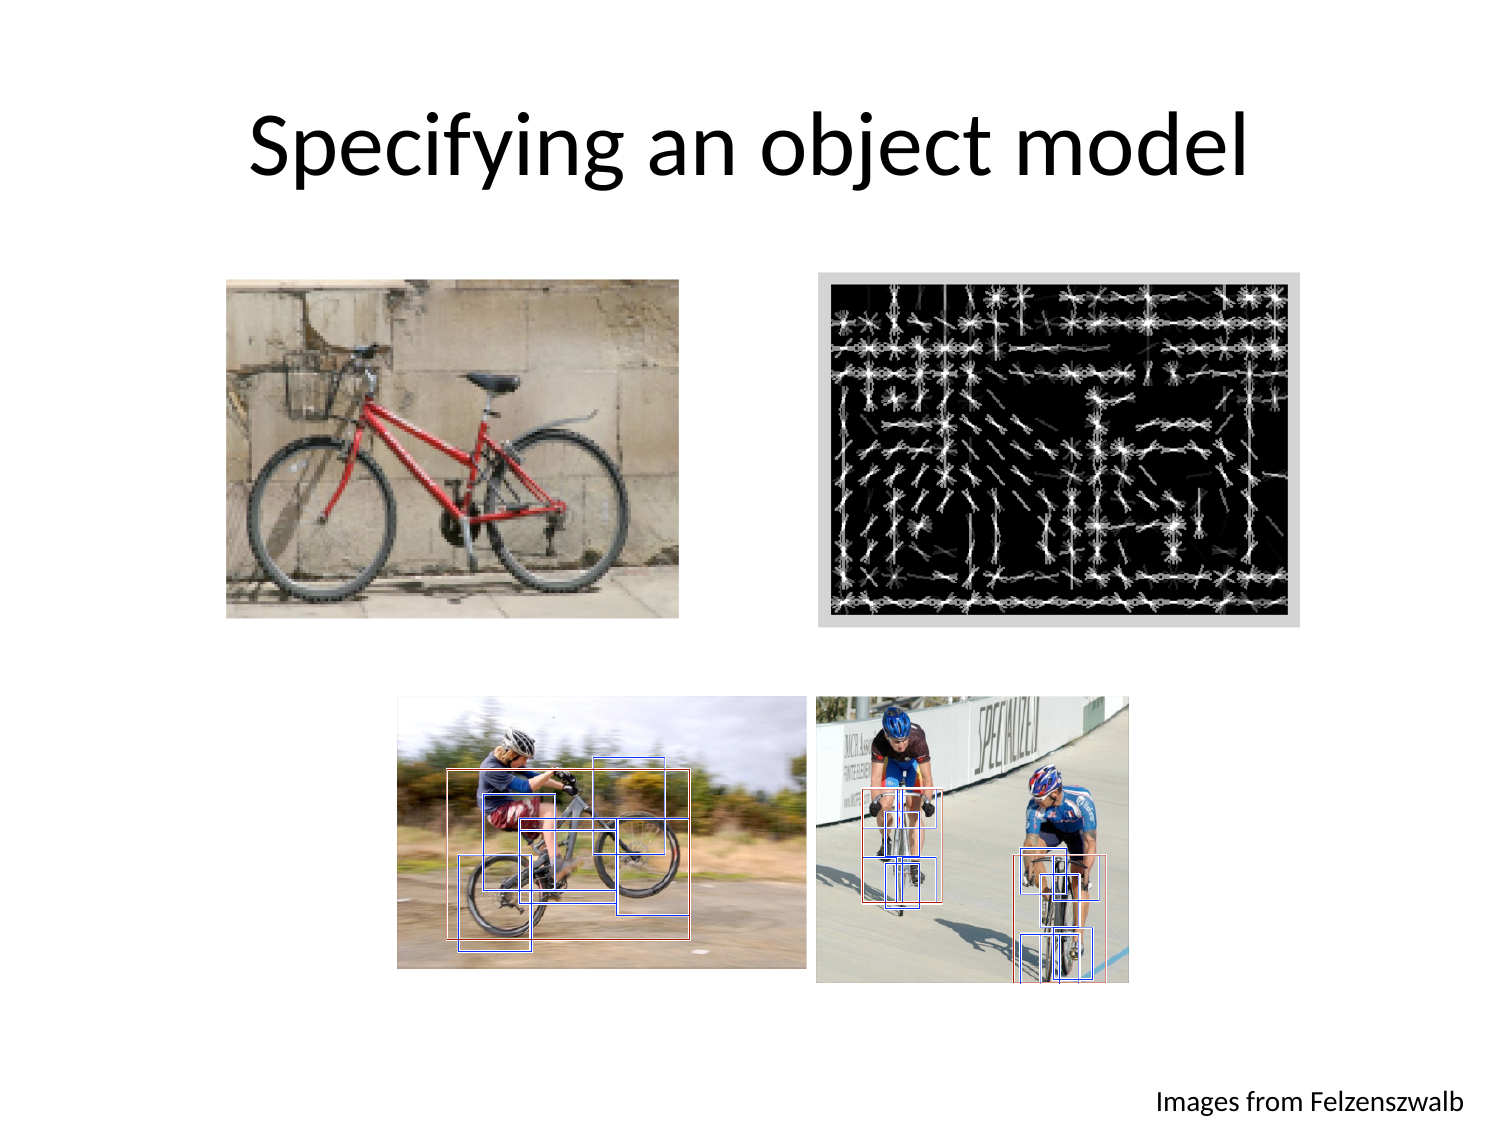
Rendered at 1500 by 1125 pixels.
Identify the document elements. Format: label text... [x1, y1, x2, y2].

title Specifying an object model [75, 45, 1425, 233]
picture [149, 237, 734, 676]
text_box Images from Felzenszwalb [1141, 1074, 1480, 1125]
picture [387, 224, 1359, 988]
